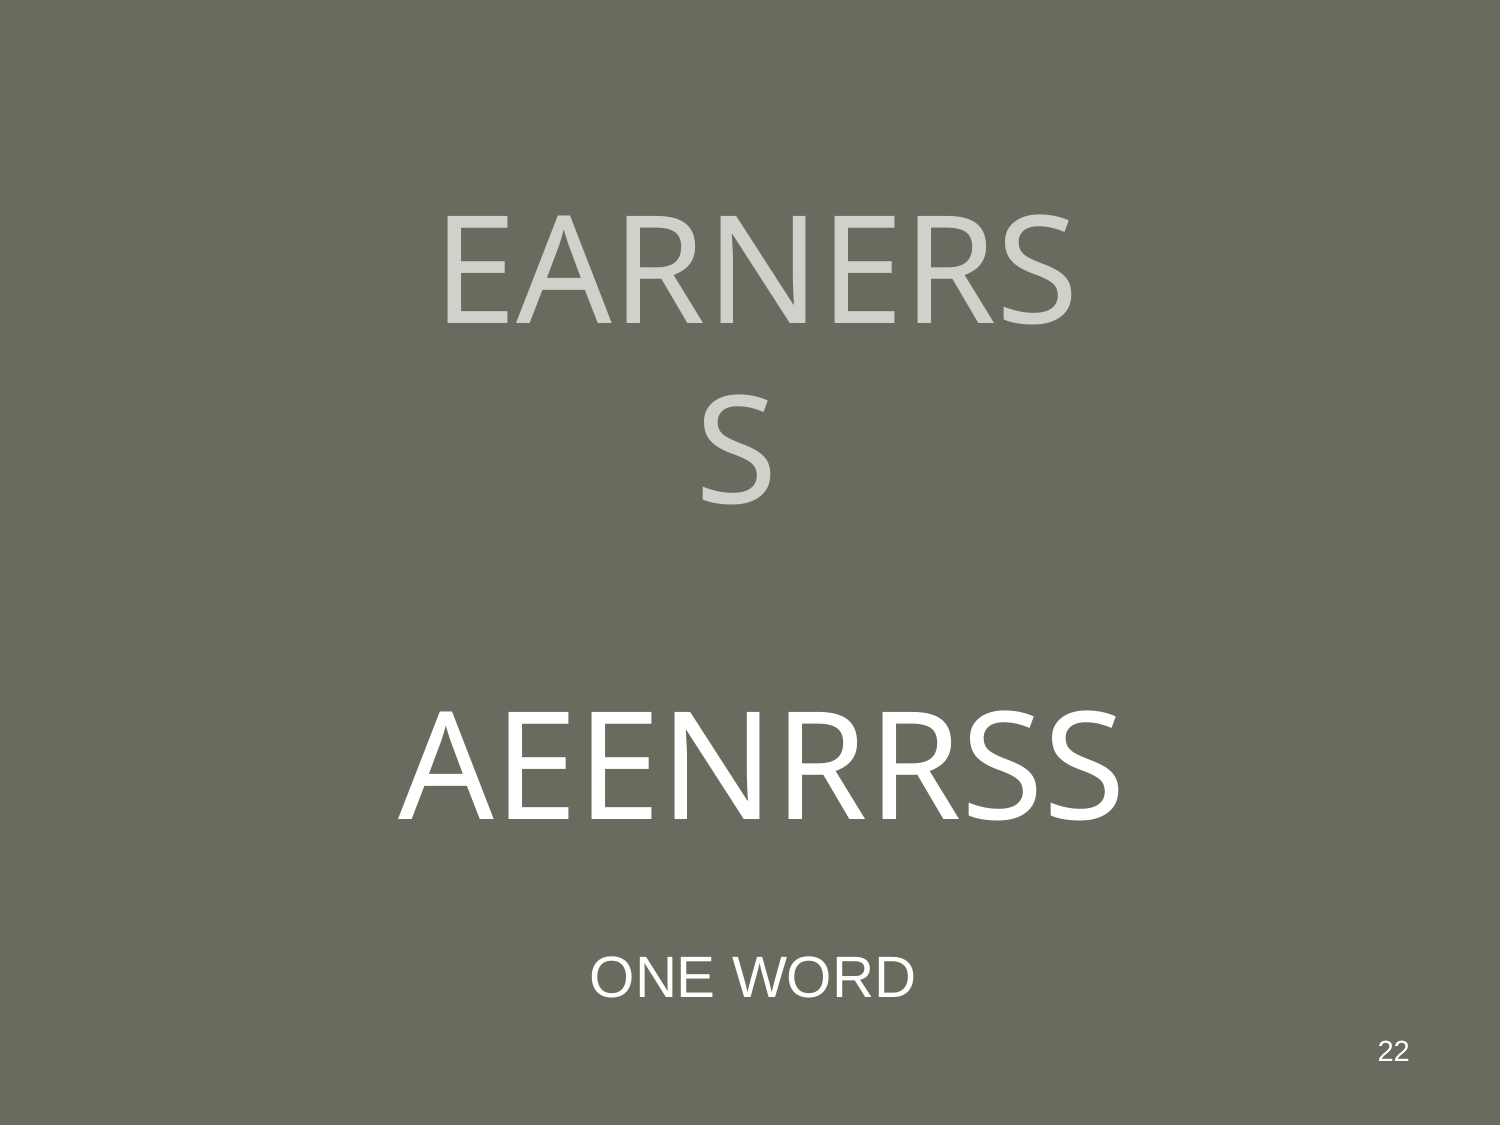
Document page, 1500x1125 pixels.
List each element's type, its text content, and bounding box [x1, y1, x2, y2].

list AEENRRSS [12, 662, 1500, 1125]
text_box ONE WORD [575, 932, 1000, 1017]
title EARNERS S [12, 149, 1500, 662]
